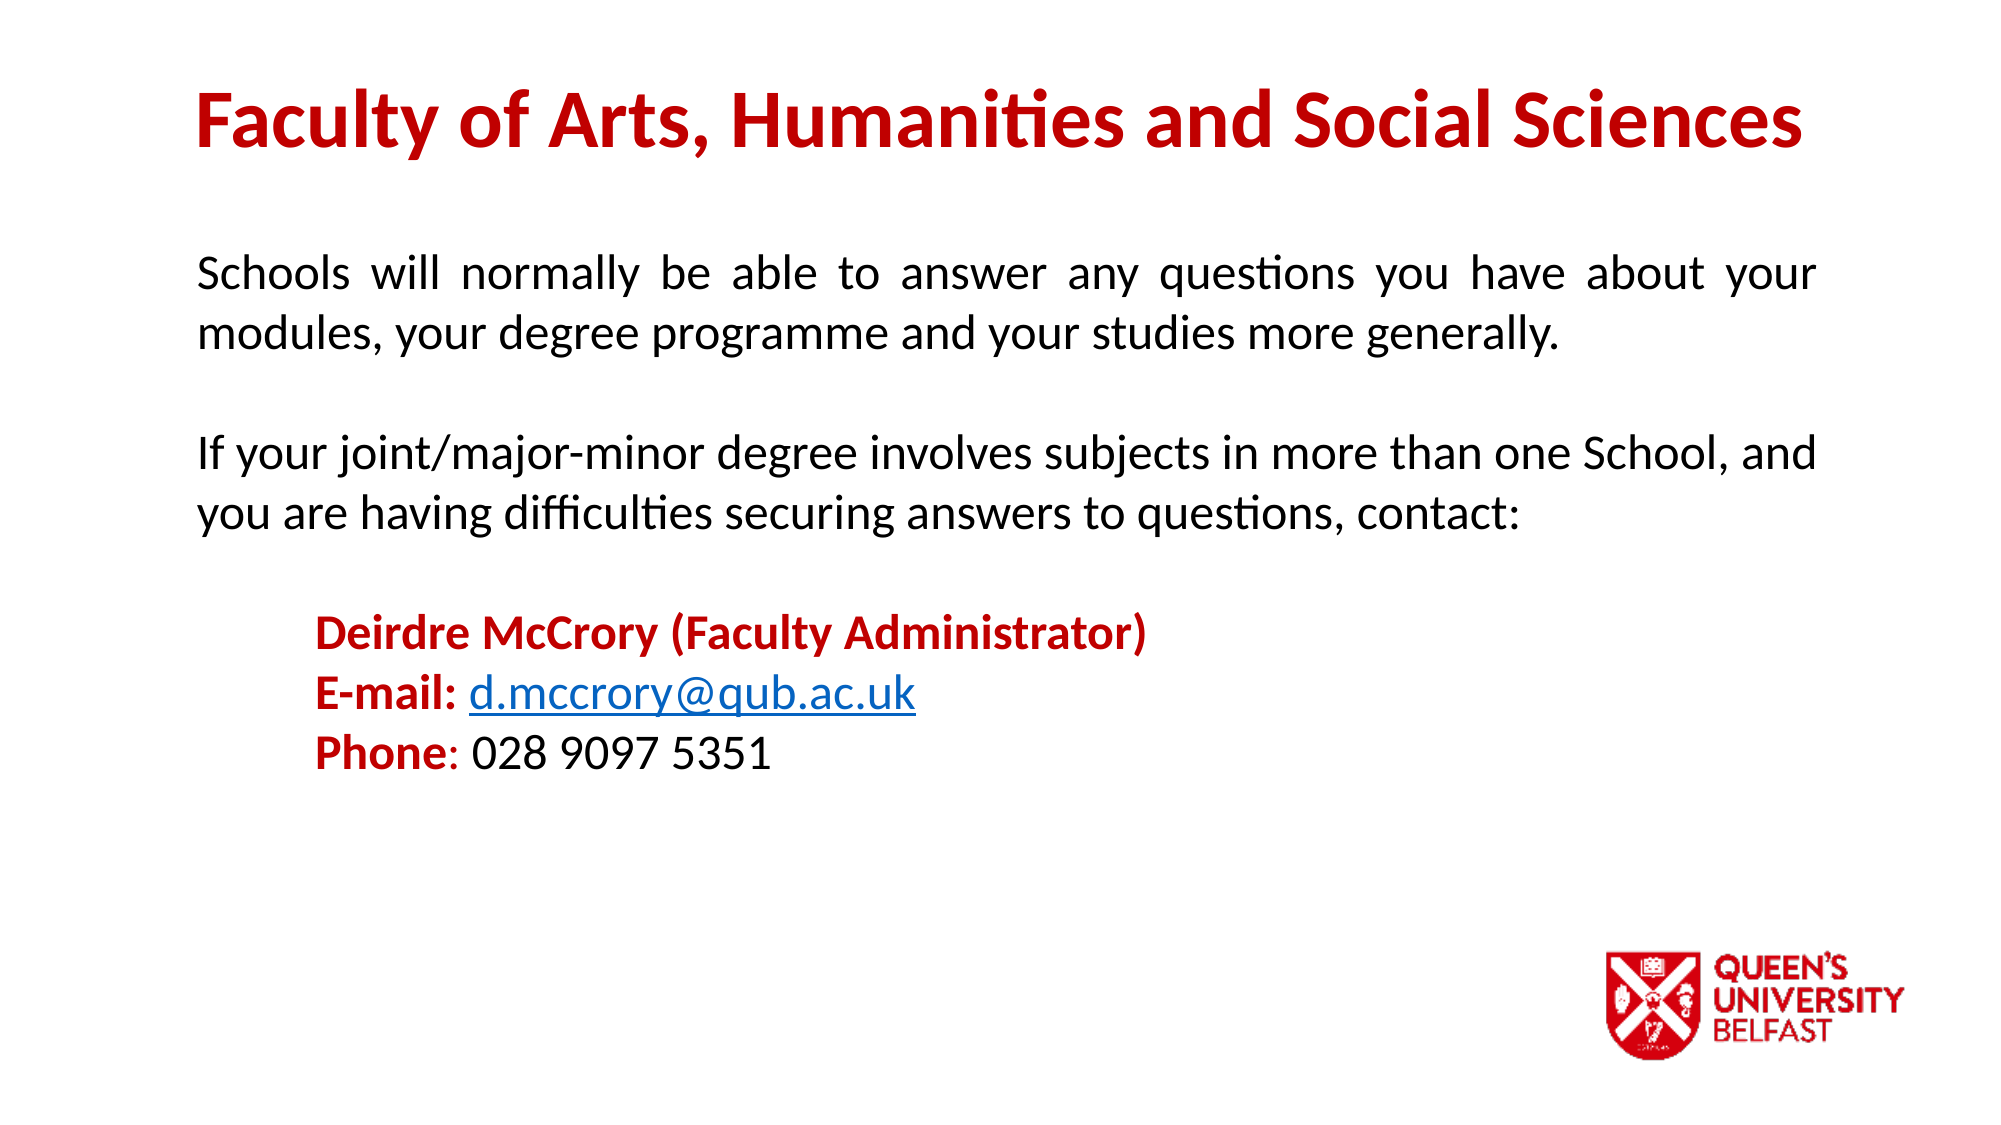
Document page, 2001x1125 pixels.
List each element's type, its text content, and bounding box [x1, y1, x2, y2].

picture [1605, 948, 1906, 1065]
list Faculty of Arts, Humanities and Social Sciences [54, 67, 1946, 232]
list Schools will normally be able to answer any questions you have about your modules, your degree programme and your studies more generally. If your joint/major-minor degree involves subjects in more than one School, and you are having difficulties securing answers to questions, contact: Deirdre McCrory (Faculty Administrator) E-mail: d.mccrory@qub.ac.uk Phone: 028 9097 5351 [181, 232, 1834, 1037]
